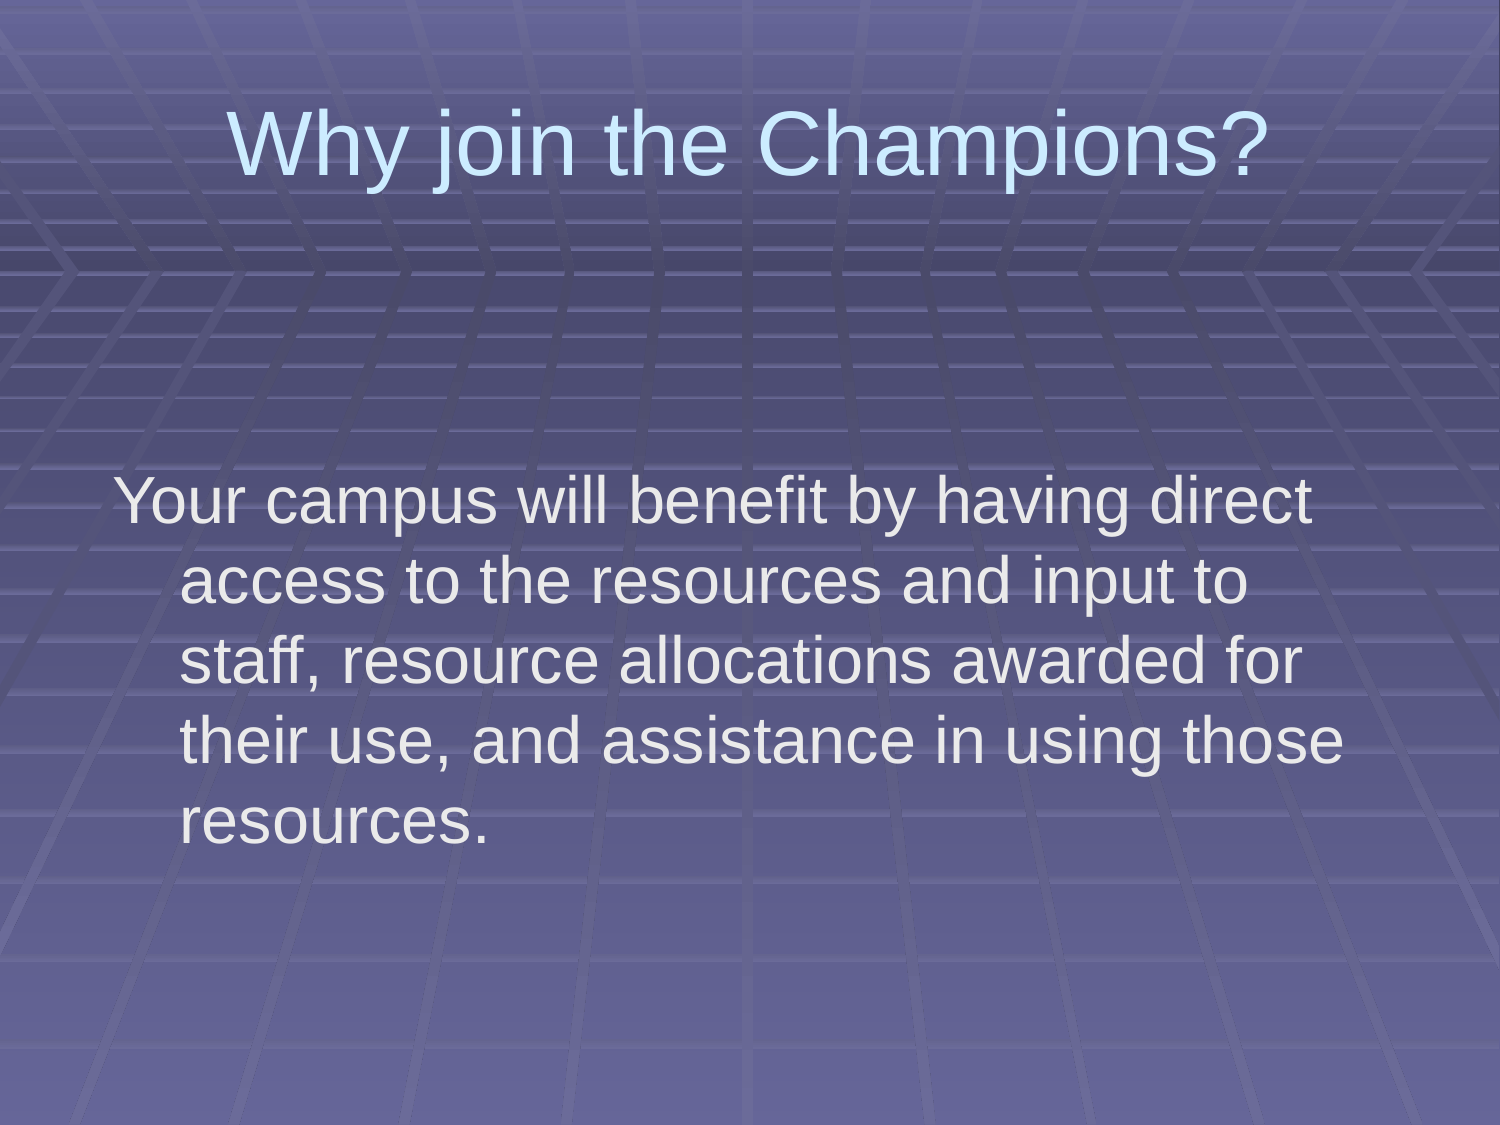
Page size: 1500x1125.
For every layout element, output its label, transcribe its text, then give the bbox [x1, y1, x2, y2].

title Why join the Champions? [74, 44, 1425, 233]
list Your campus will benefit by having direct access to the resources and input to staff, resource allocations awarded for their use, and assistance in using those resources. [74, 261, 1425, 1001]
